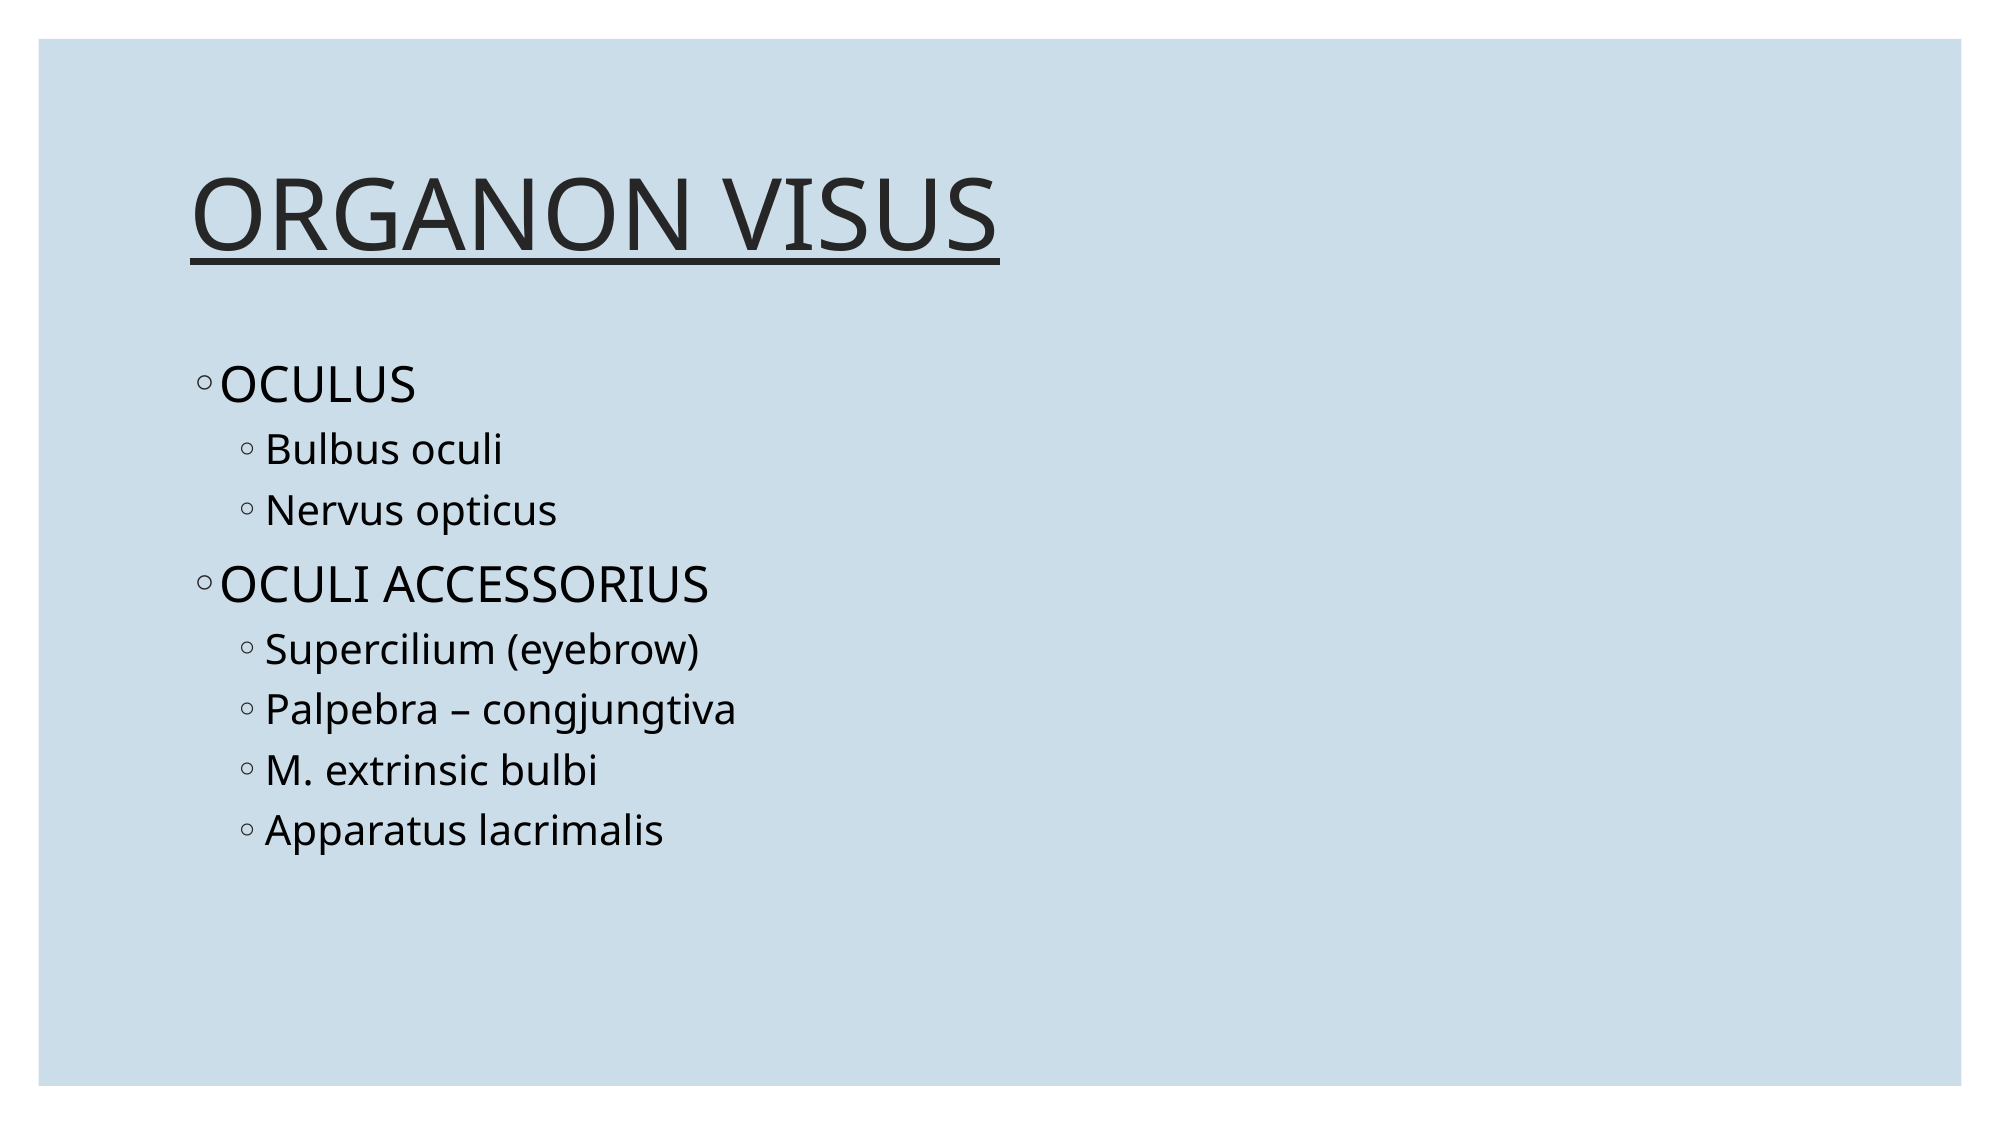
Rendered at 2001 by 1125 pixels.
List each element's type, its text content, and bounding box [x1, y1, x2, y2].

list OCULUS Bulbus oculi Nervus opticus OCULI ACCESSORIUS Supercilium (eyebrow) Palpebra – congjungtiva M. extrinsic bulbi Apparatus lacrimalis [174, 345, 1825, 992]
title ORGANON VISUS [174, 105, 1825, 331]
